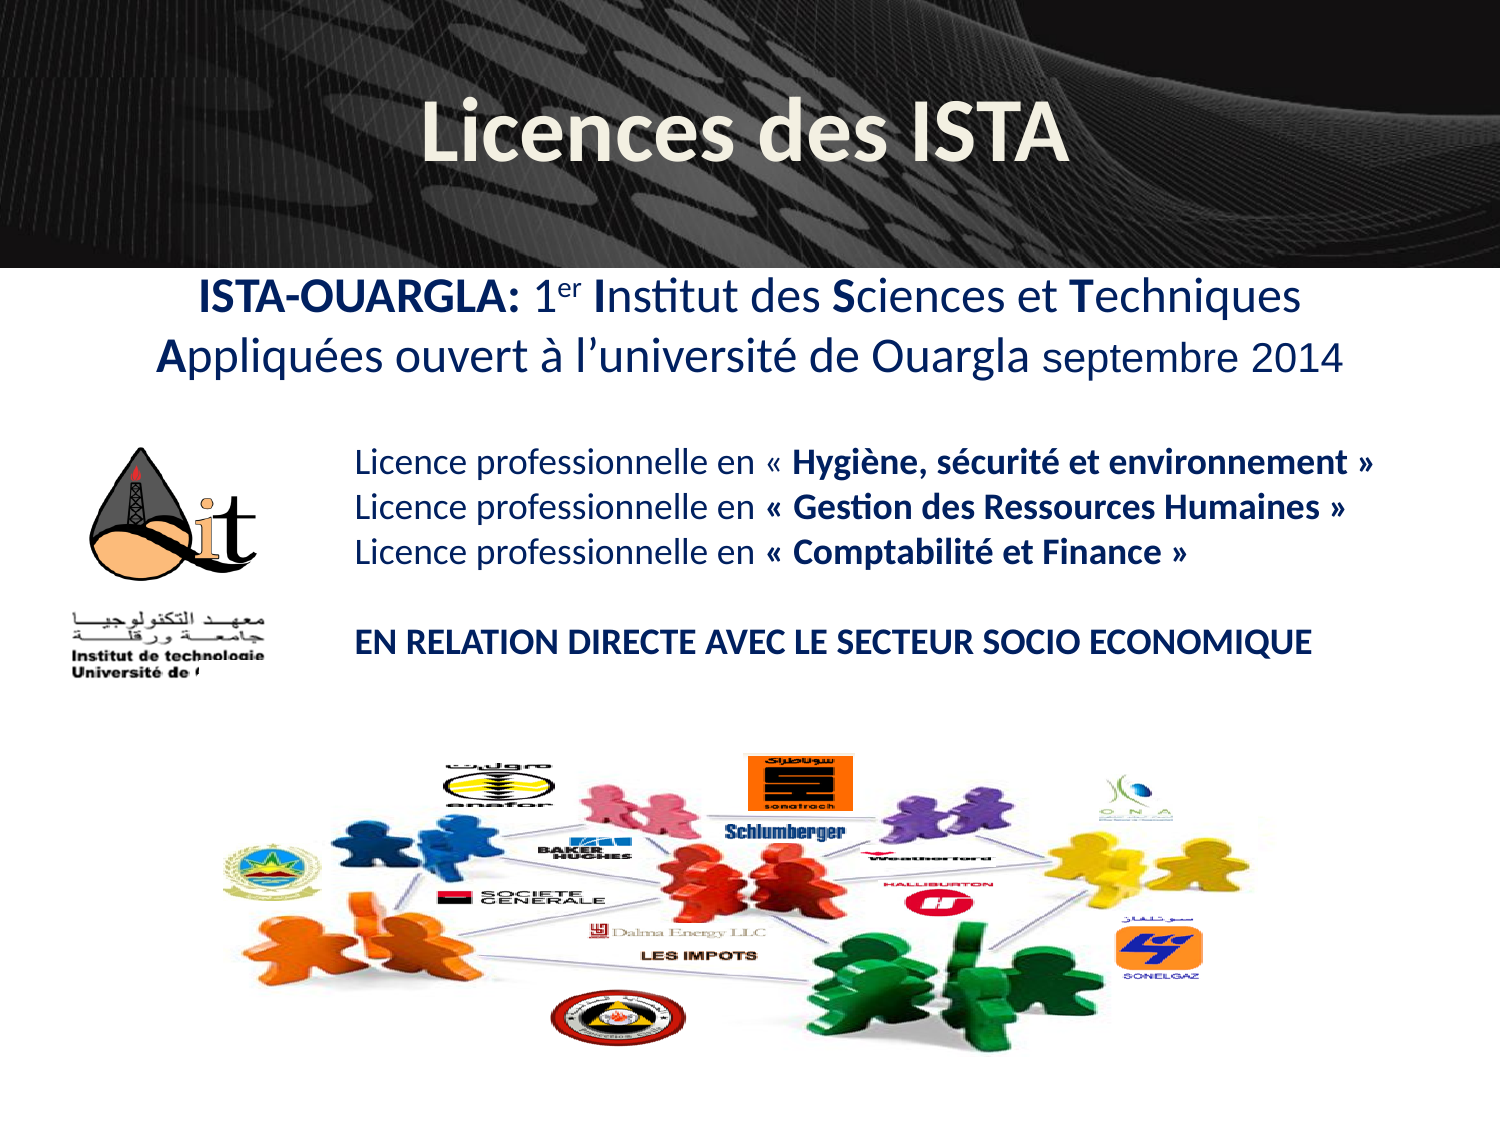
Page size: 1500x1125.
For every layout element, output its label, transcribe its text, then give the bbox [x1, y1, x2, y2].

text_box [198, 660, 1278, 1095]
picture [81, 443, 259, 582]
text_box ISTA-OUARGLA: 1er Institut des Sciences et Techniques Appliquées ouvert à l’université de Ouargla septembre 2014 [70, 276, 1430, 390]
text_box Licence professionnelle en « Hygiène, sécurité et environnement » Licence professionnelle en « Gestion des Ressources Humaines » Licence professionnelle en « Comptabilité et Finance » EN RELATION DIRECTE AVEC LE SECTEUR SOCIO ECONOMIQUE [339, 429, 1407, 670]
picture [70, 610, 270, 681]
picture [0, 0, 1500, 268]
